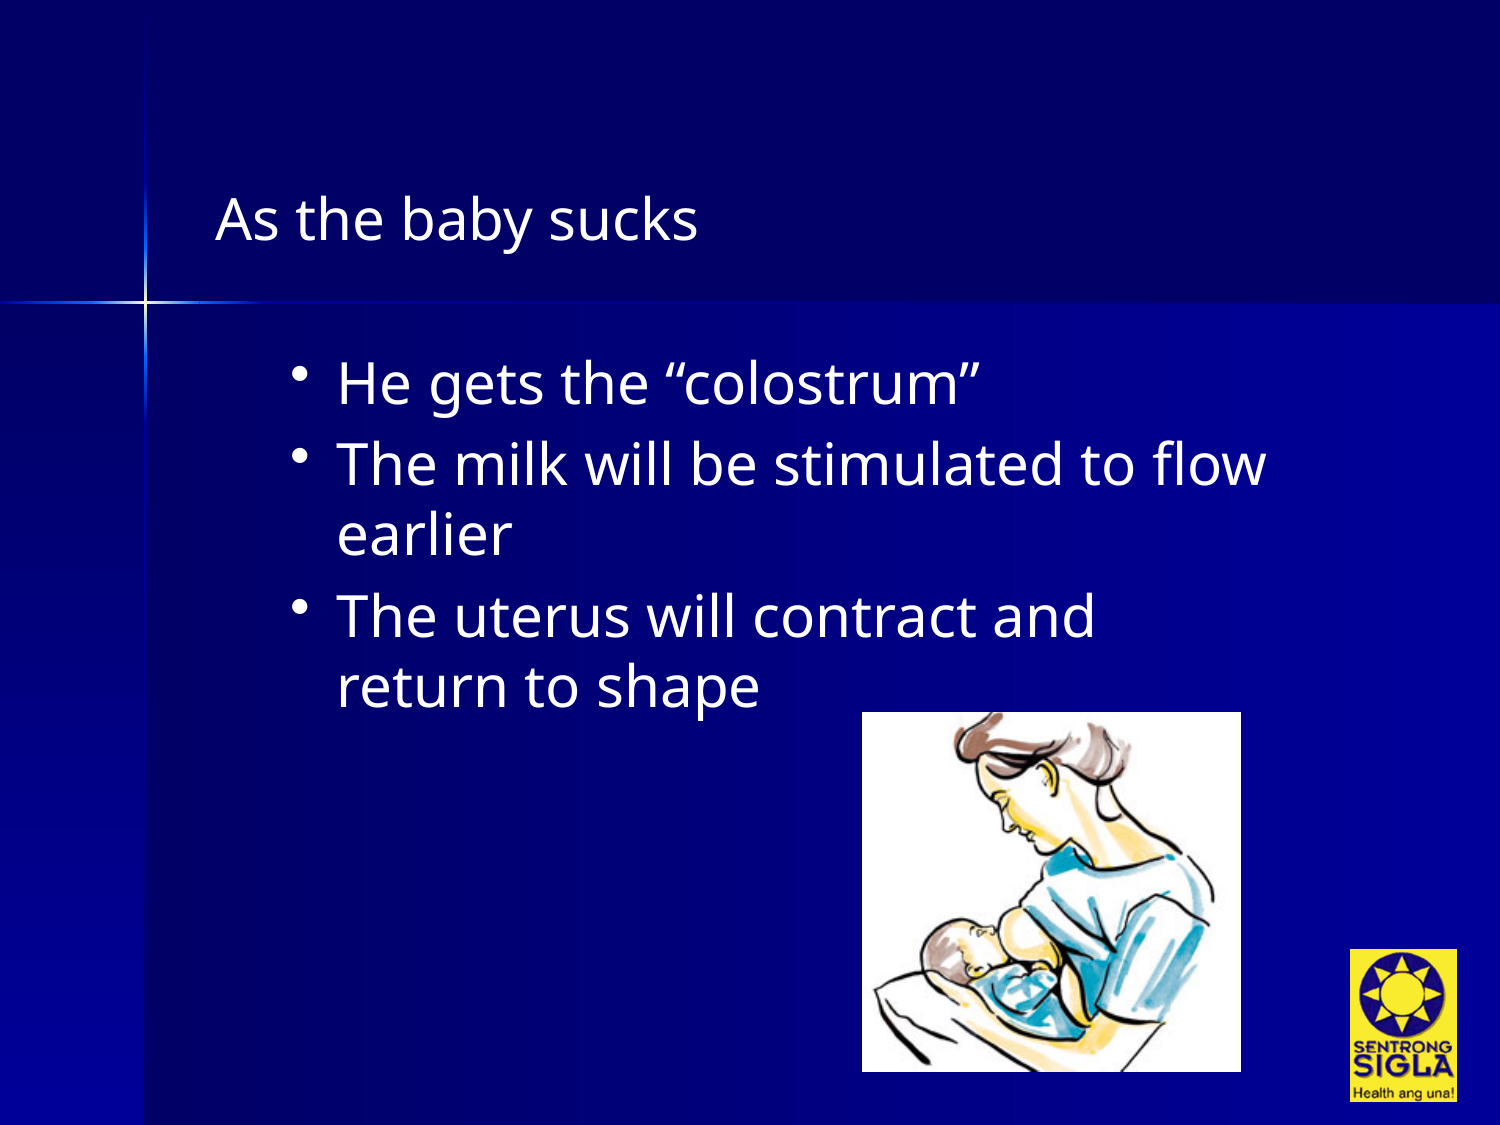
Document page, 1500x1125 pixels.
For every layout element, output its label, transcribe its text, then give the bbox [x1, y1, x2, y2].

picture [1349, 949, 1457, 1102]
picture [862, 712, 1241, 1073]
list As the baby sucks He gets the “colostrum” The milk will be stimulated to flow earlier The uterus will contract and return to shape [199, 174, 1301, 851]
